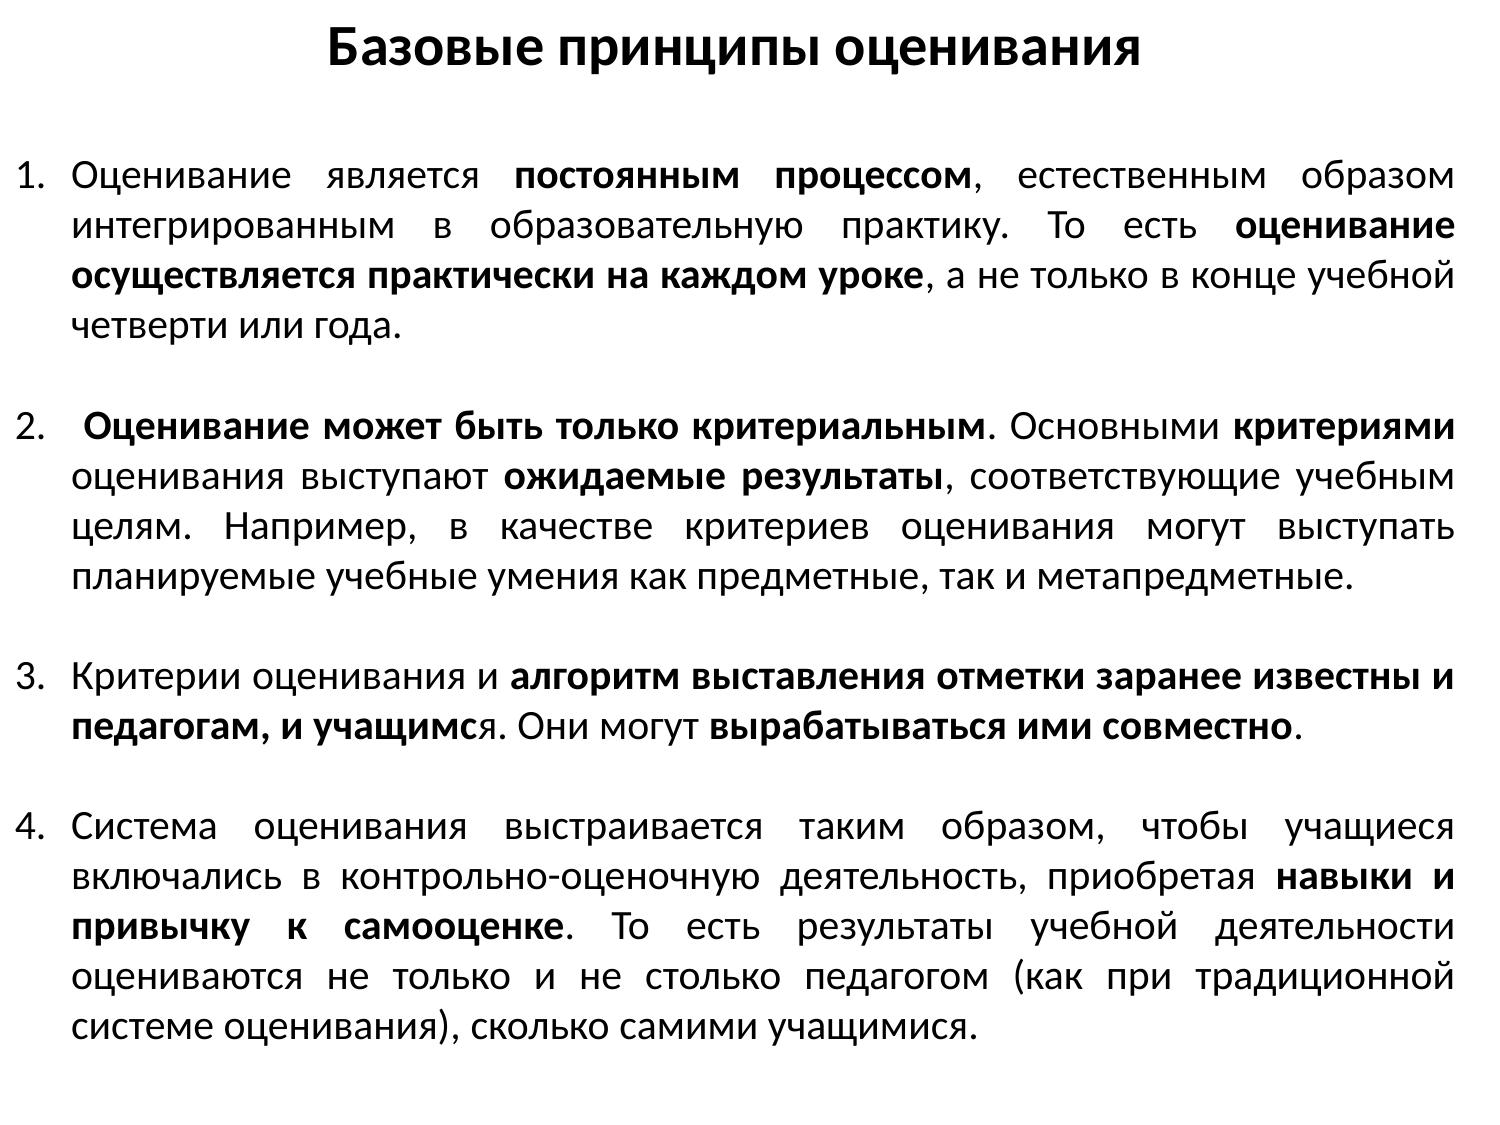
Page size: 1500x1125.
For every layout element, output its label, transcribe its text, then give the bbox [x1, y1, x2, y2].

text_box Базовые принципы оценивания Оценивание является постоянным процессом, естественным образом интегрированным в образовательную практику. То есть оценивание осуществляется практически на каждом уроке, а не только в конце учебной четверти или года. Оценивание может быть только критериальным. Основными критериями оценивания выступают ожидаемые результаты, соответствующие учебным целям. Например, в качестве критериев оценивания могут выступать планируемые учебные умения как предметные, так и метапредметные. Критерии оценивания и алгоритм выставления отметки заранее известны и педагогам, и учащимся. Они могут вырабатываться ими совместно. Система оценивания выстраивается таким образом, чтобы учащиеся включались в контрольно-оценочную деятельность, приобретая навыки и привычку к самооценке. То есть результаты учебной деятельности оцениваются не только и не столько педагогом (как при традиционной системе оценивания), сколько самими учащимися. [0, 0, 1471, 1055]
